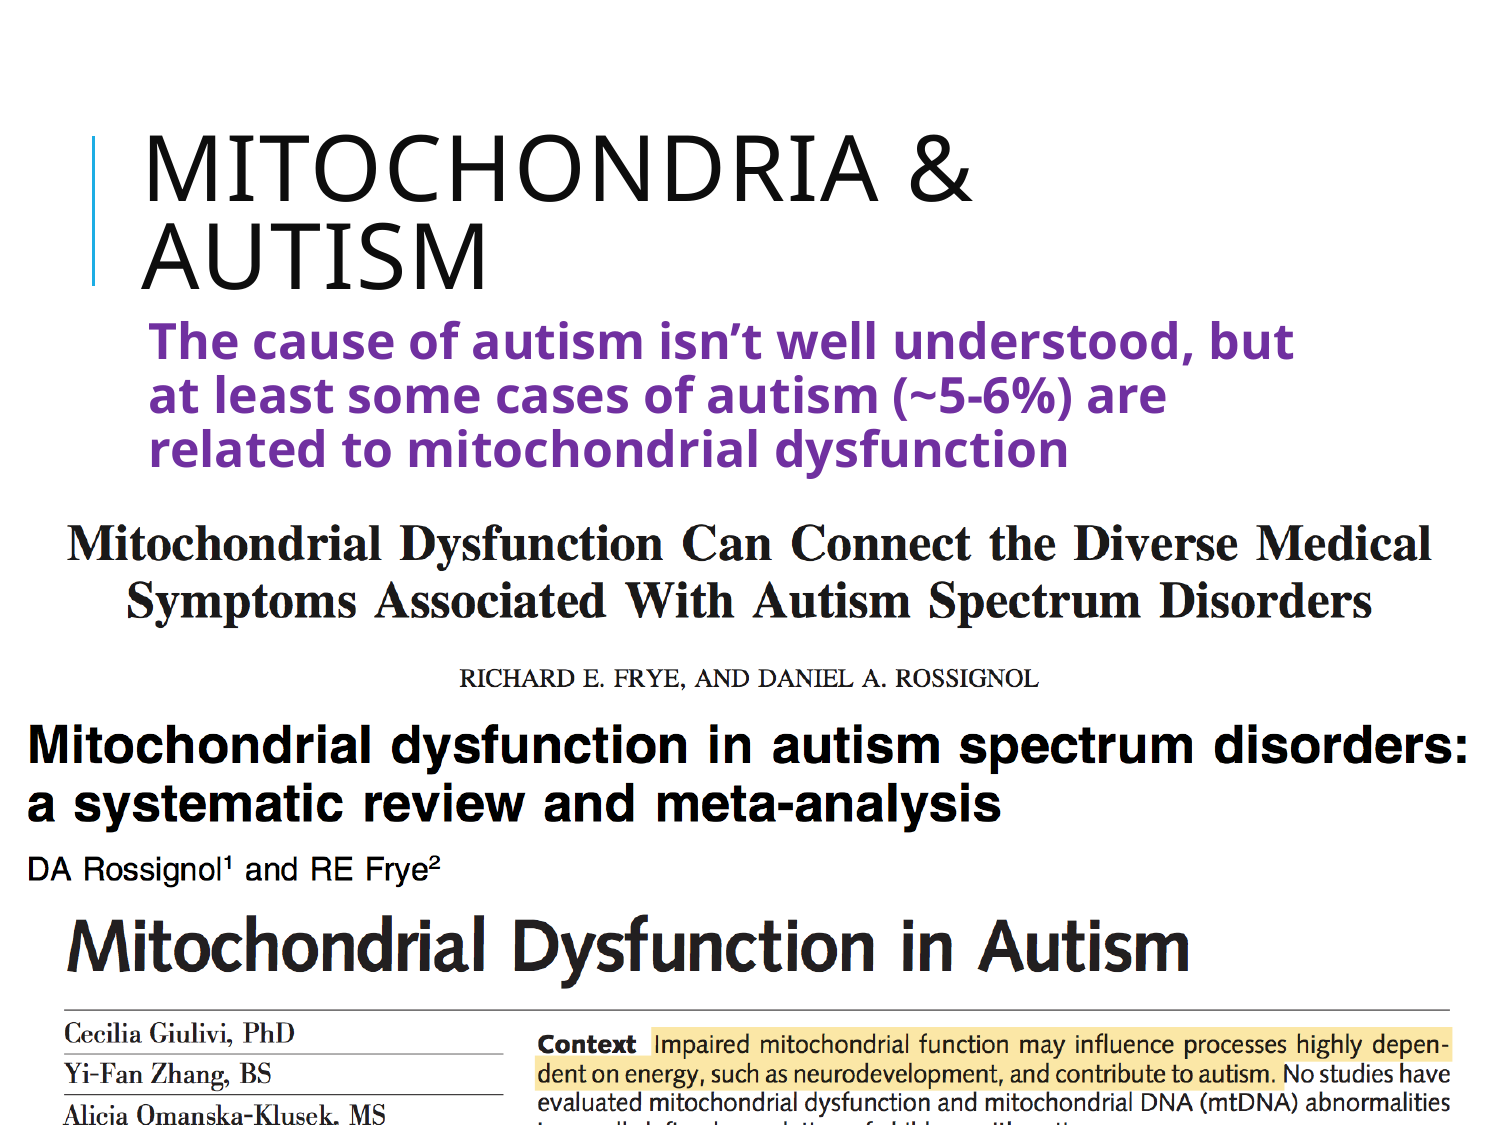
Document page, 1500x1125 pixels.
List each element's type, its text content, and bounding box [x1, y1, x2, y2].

picture [0, 709, 1500, 1125]
list The cause of autism isn’t well understood, but at least some cases of autism (~5-6%) are related to mitochondrial dysfunction [126, 308, 1322, 509]
picture [0, 514, 1500, 704]
title Mitochondria & Autism [126, 96, 1322, 308]
